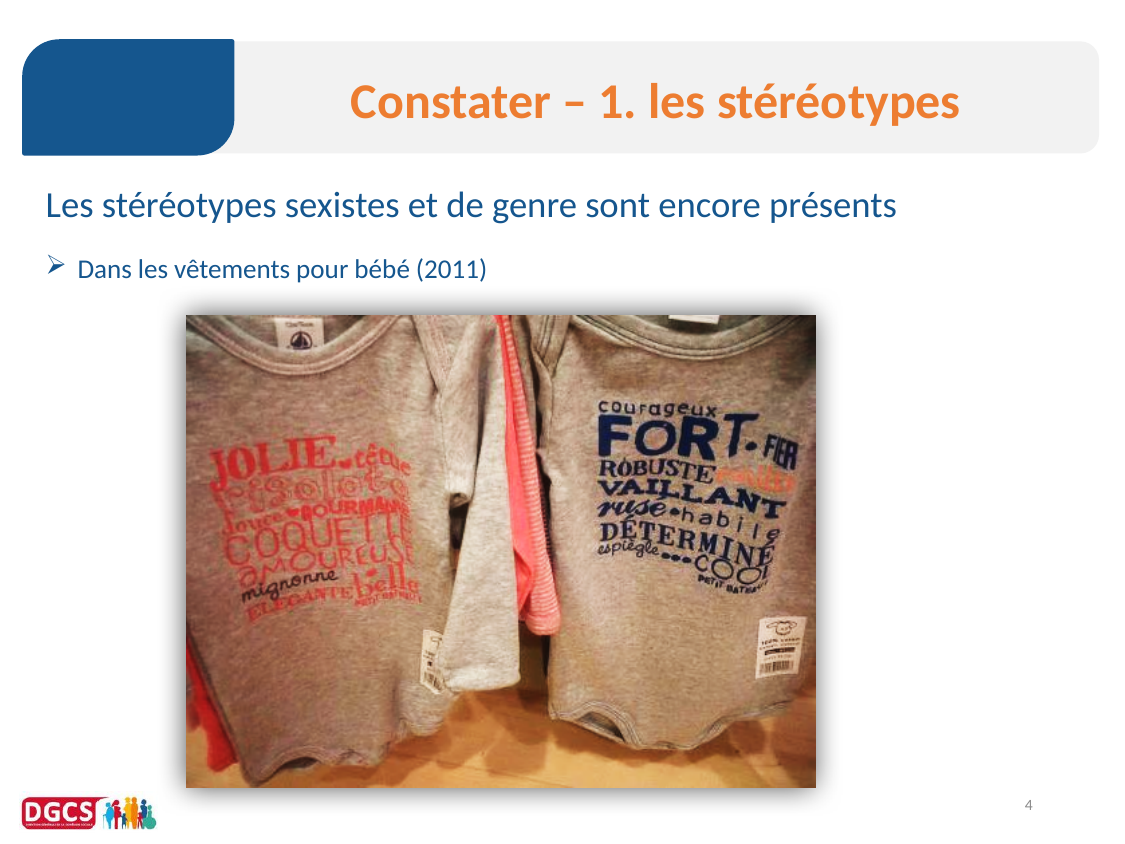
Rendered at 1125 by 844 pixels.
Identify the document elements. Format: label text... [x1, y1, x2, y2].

picture [19, 791, 158, 833]
picture [185, 315, 816, 789]
text_box Les stéréotypes sexistes et de genre sont encore présents [30, 173, 1086, 233]
text_box Dans les vêtements pour bébé (2011) [30, 244, 1086, 292]
text_box 4 [794, 781, 1048, 827]
text_box Constater – 1. les stéréotypes [184, 42, 1095, 155]
